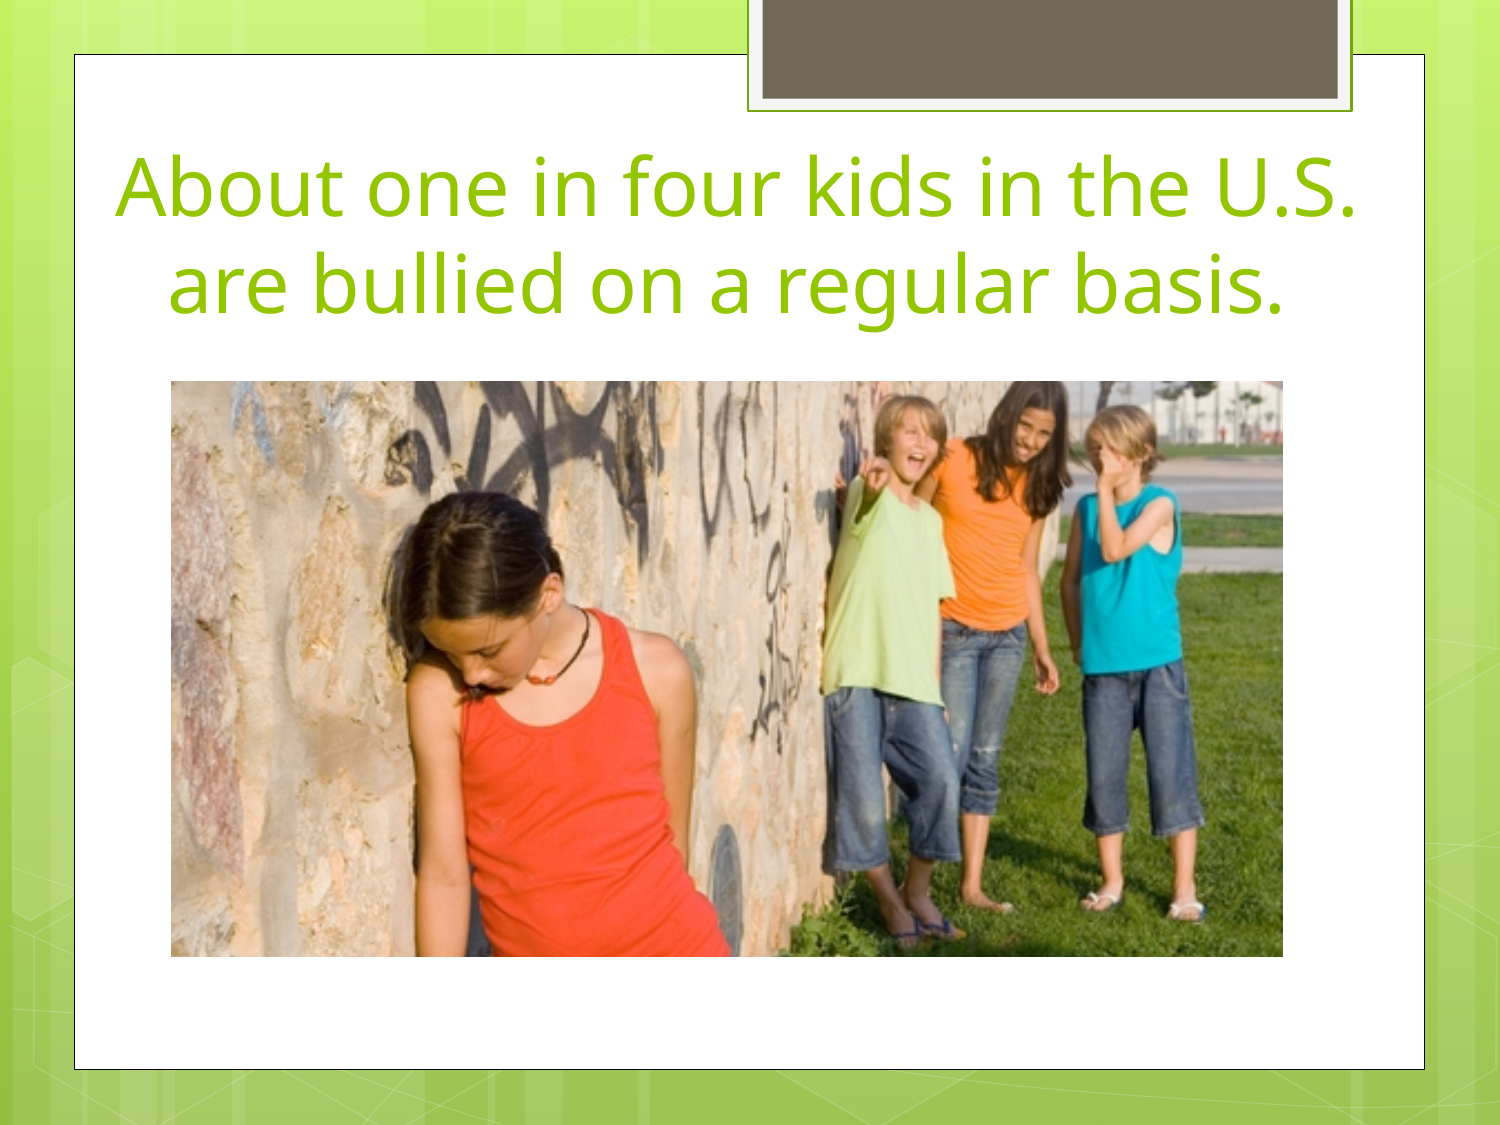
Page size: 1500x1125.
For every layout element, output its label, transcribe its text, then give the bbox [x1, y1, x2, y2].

title About one in four kids in the U.S. are bullied on a regular basis. [87, 125, 1388, 338]
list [170, 380, 1284, 958]
